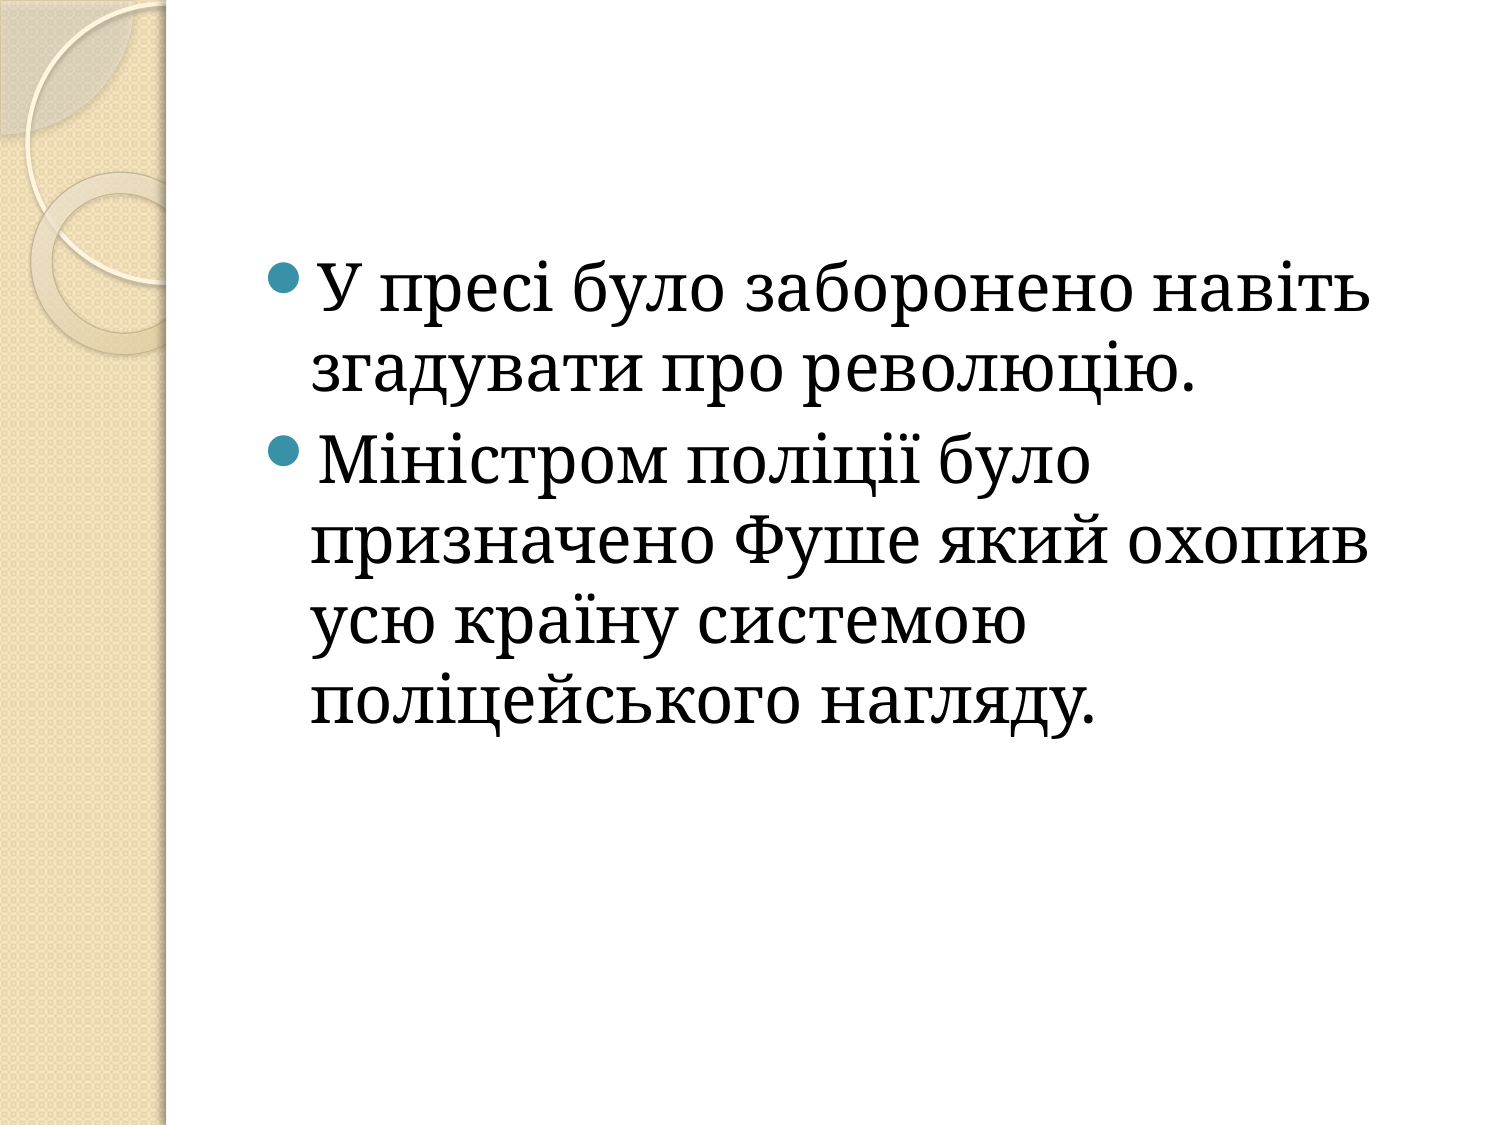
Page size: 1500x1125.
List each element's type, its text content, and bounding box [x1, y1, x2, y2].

list У пресі було заборонено навіть згадувати про революцію. Міністром поліції було призначено Фуше який охопив усю країну системою поліцейського нагляду. [235, 237, 1466, 1025]
